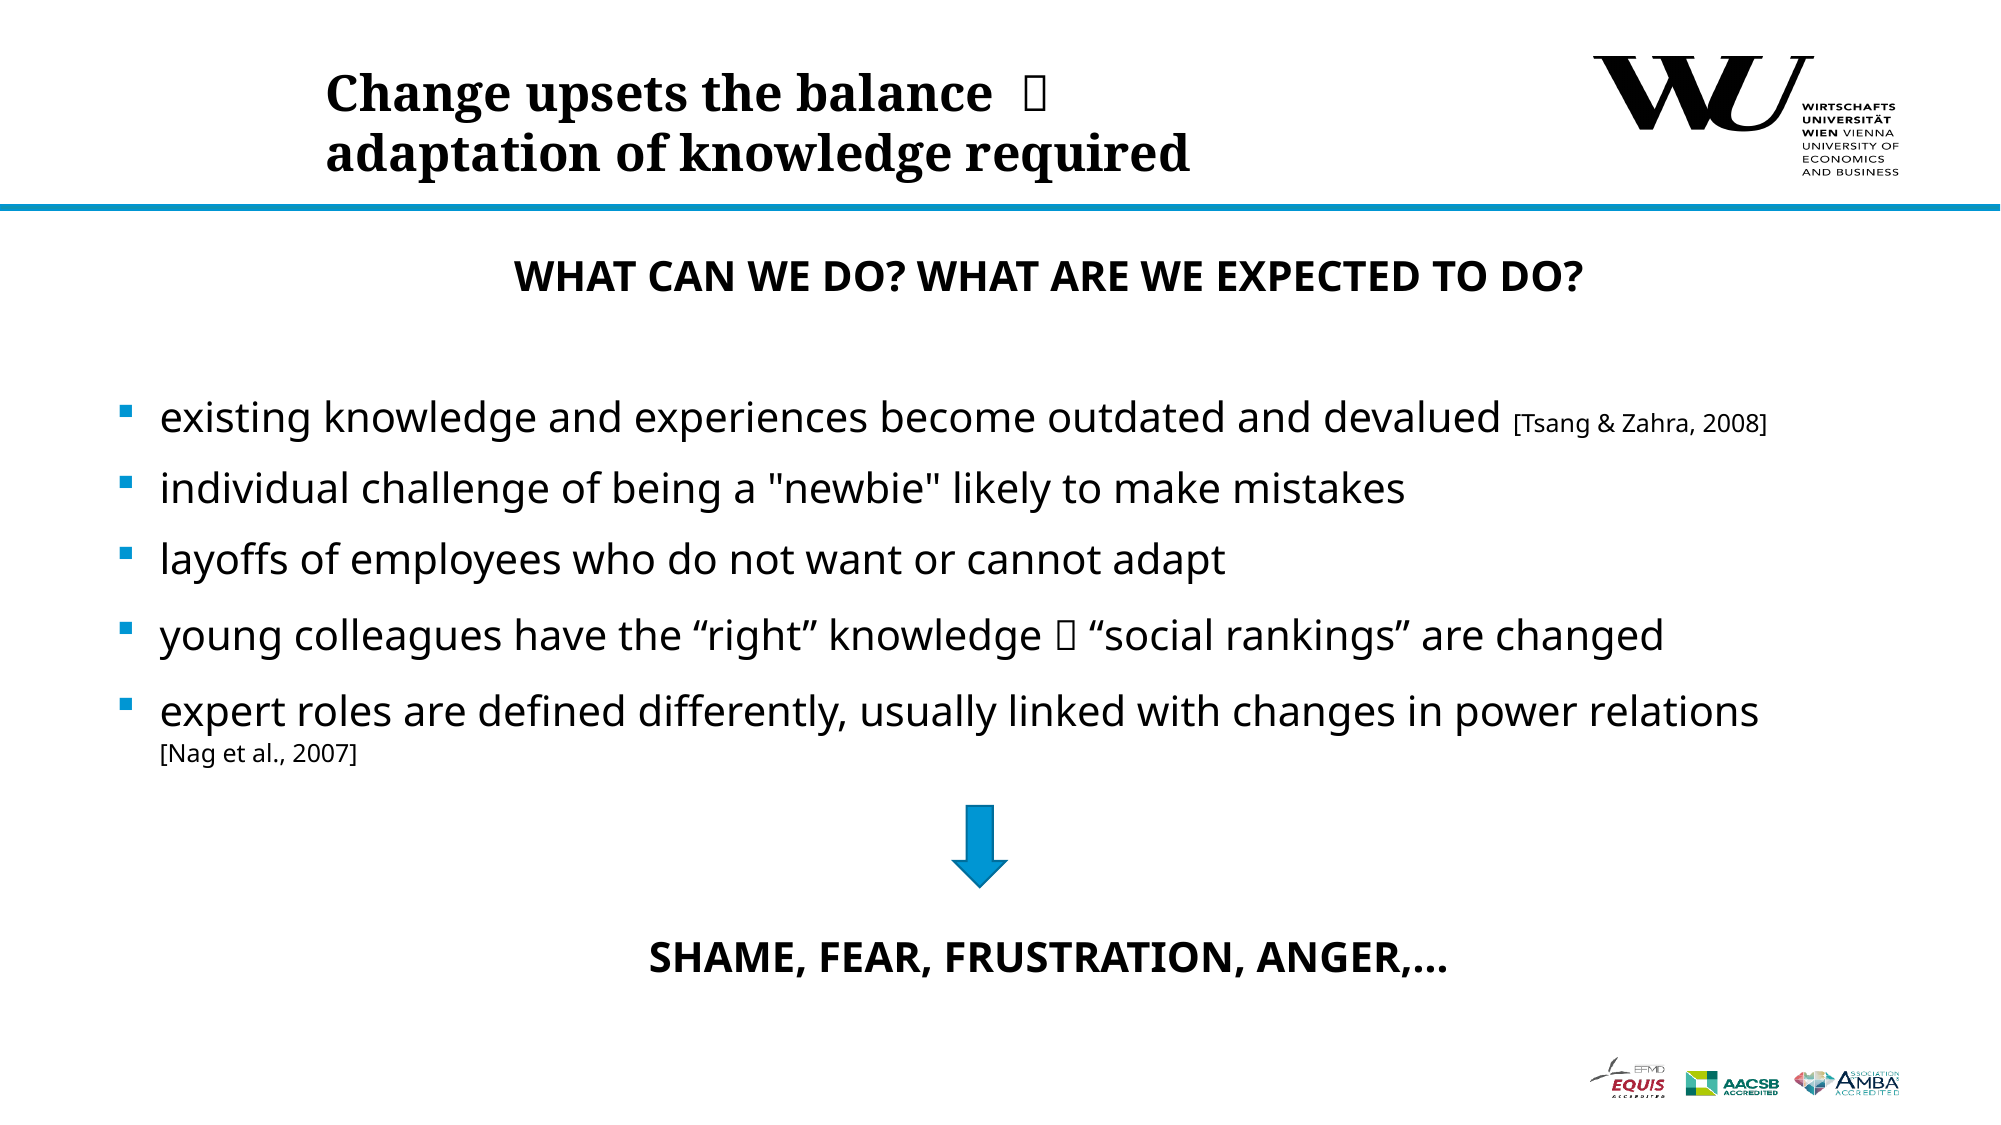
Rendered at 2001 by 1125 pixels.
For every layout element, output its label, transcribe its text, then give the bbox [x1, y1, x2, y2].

text_box Change upsets the balance  adaptation of knowledge required [325, 36, 1384, 206]
picture [1590, 1061, 1899, 1098]
list WHAT CAN WE DO? WHAT ARE WE EXPECTED TO DO? existing knowledge and experiences become outdated and devalued [Tsang & Zahra, 2008] individual challenge of being a "newbie" likely to make mistakes layoffs of employees who do not want or cannot adapt young colleagues have the “right” knowledge  “social rankings” are changed expert roles are defined differently, usually linked with changes in power relations [Nag et al., 2007] Shame, fear, frustration, anger,... [86, 241, 1982, 1061]
picture [1593, 56, 1899, 178]
text_box [951, 804, 1009, 889]
